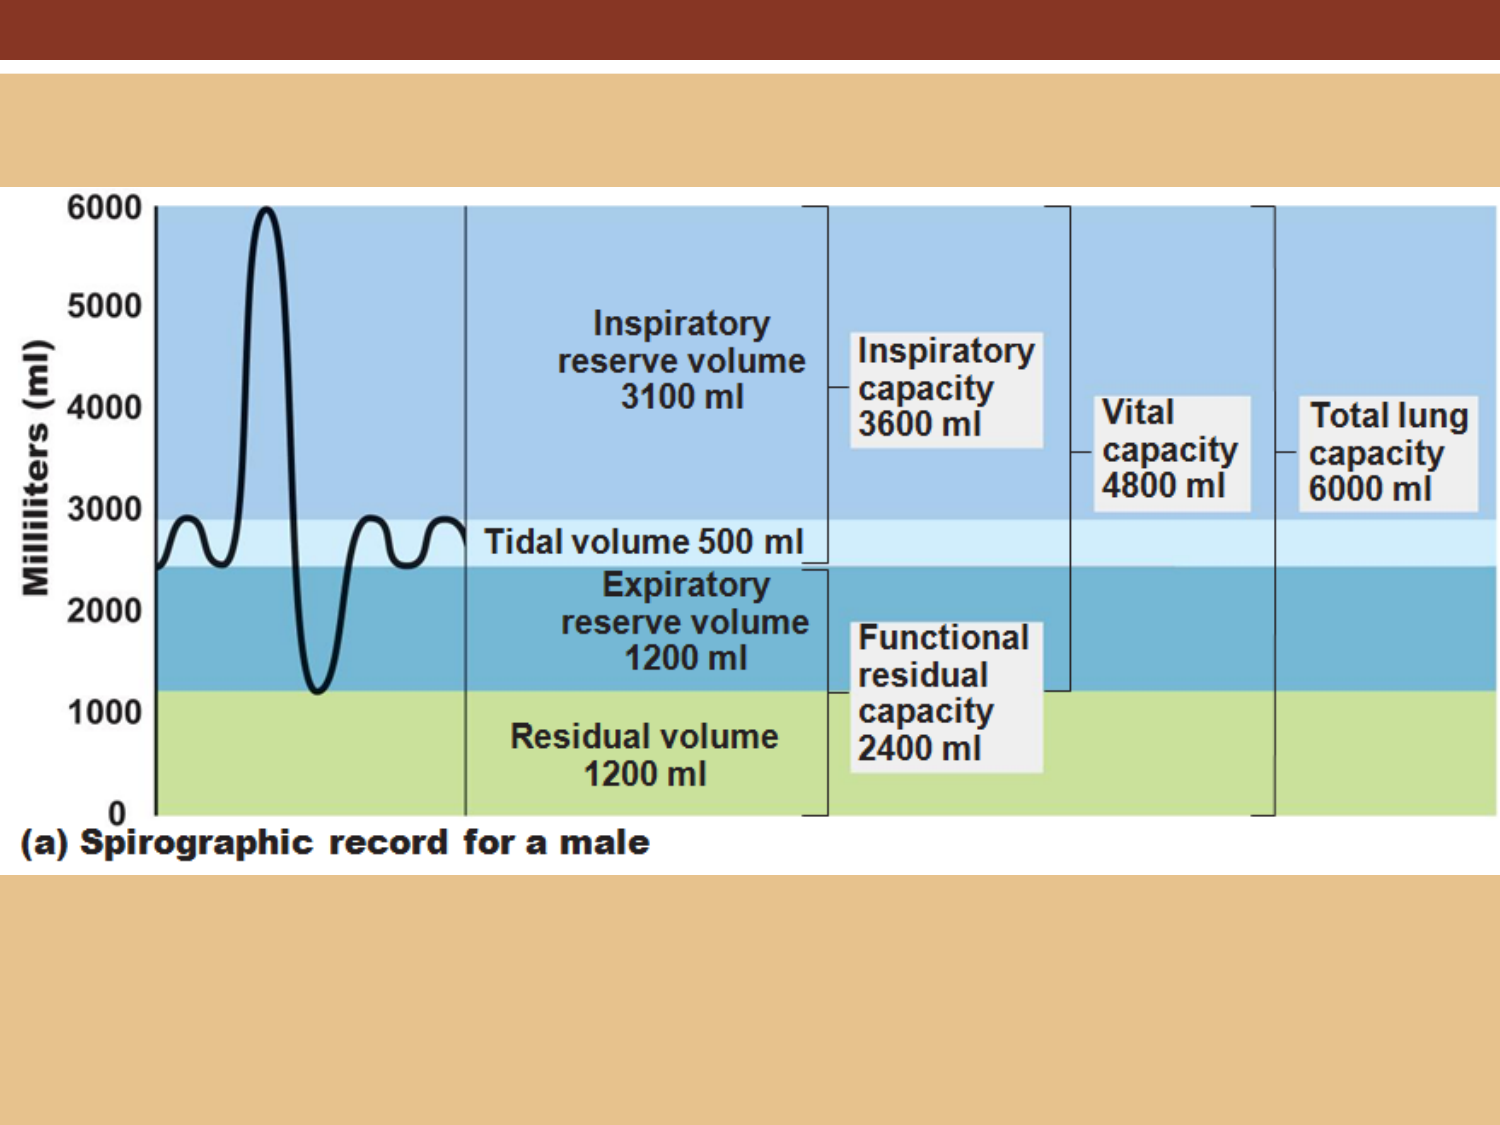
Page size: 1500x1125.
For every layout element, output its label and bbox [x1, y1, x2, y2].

picture [0, 187, 1500, 876]
